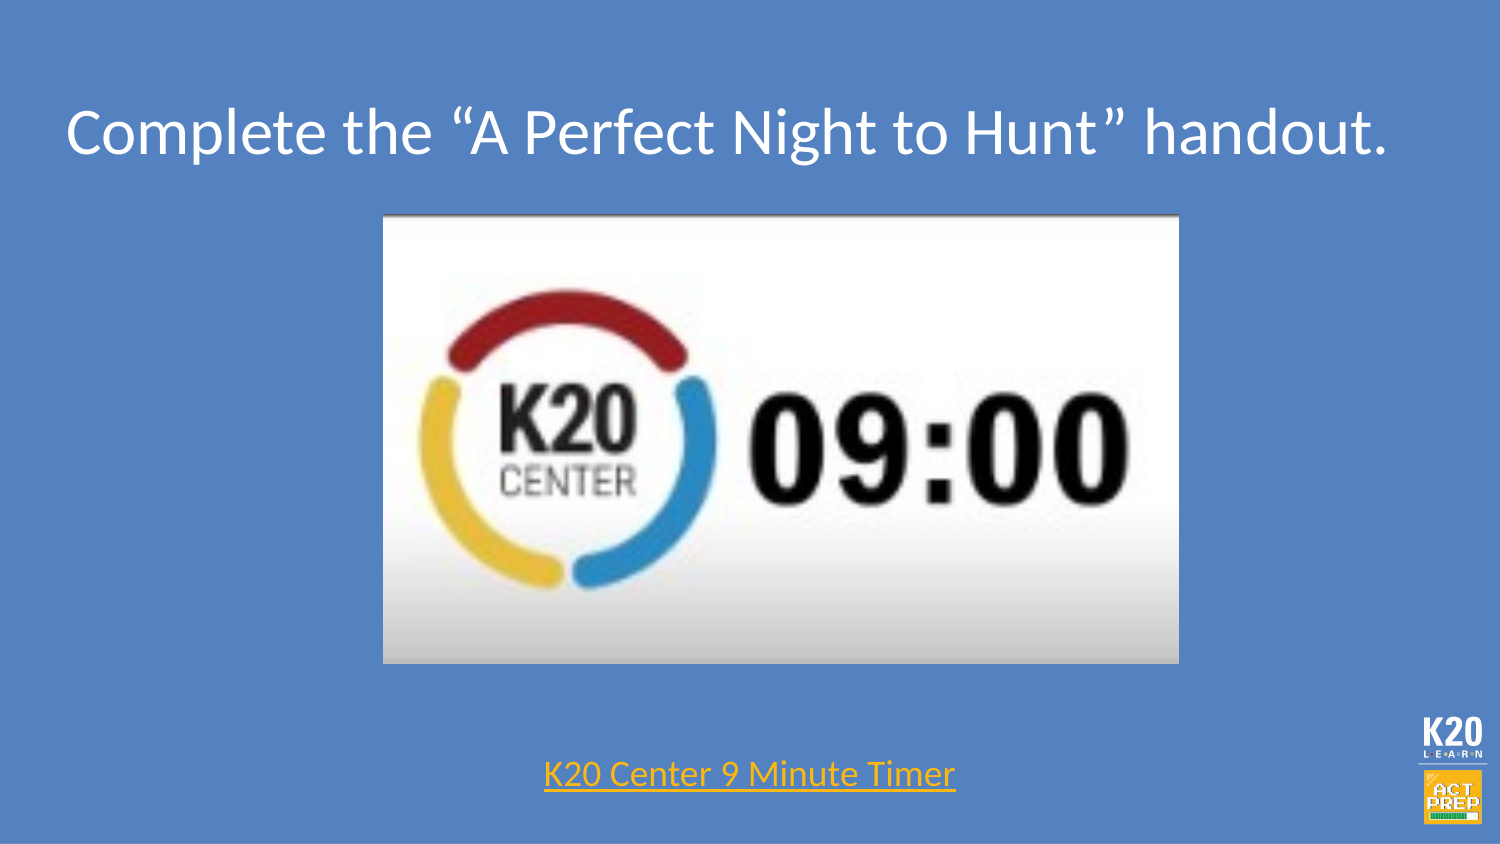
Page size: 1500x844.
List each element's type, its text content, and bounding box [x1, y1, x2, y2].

title Complete the “A Perfect Night to Hunt” handout. [51, 72, 1449, 167]
text_box K20 Center 9 Minute Timer [447, 734, 1053, 829]
picture [0, 0, 1500, 844]
